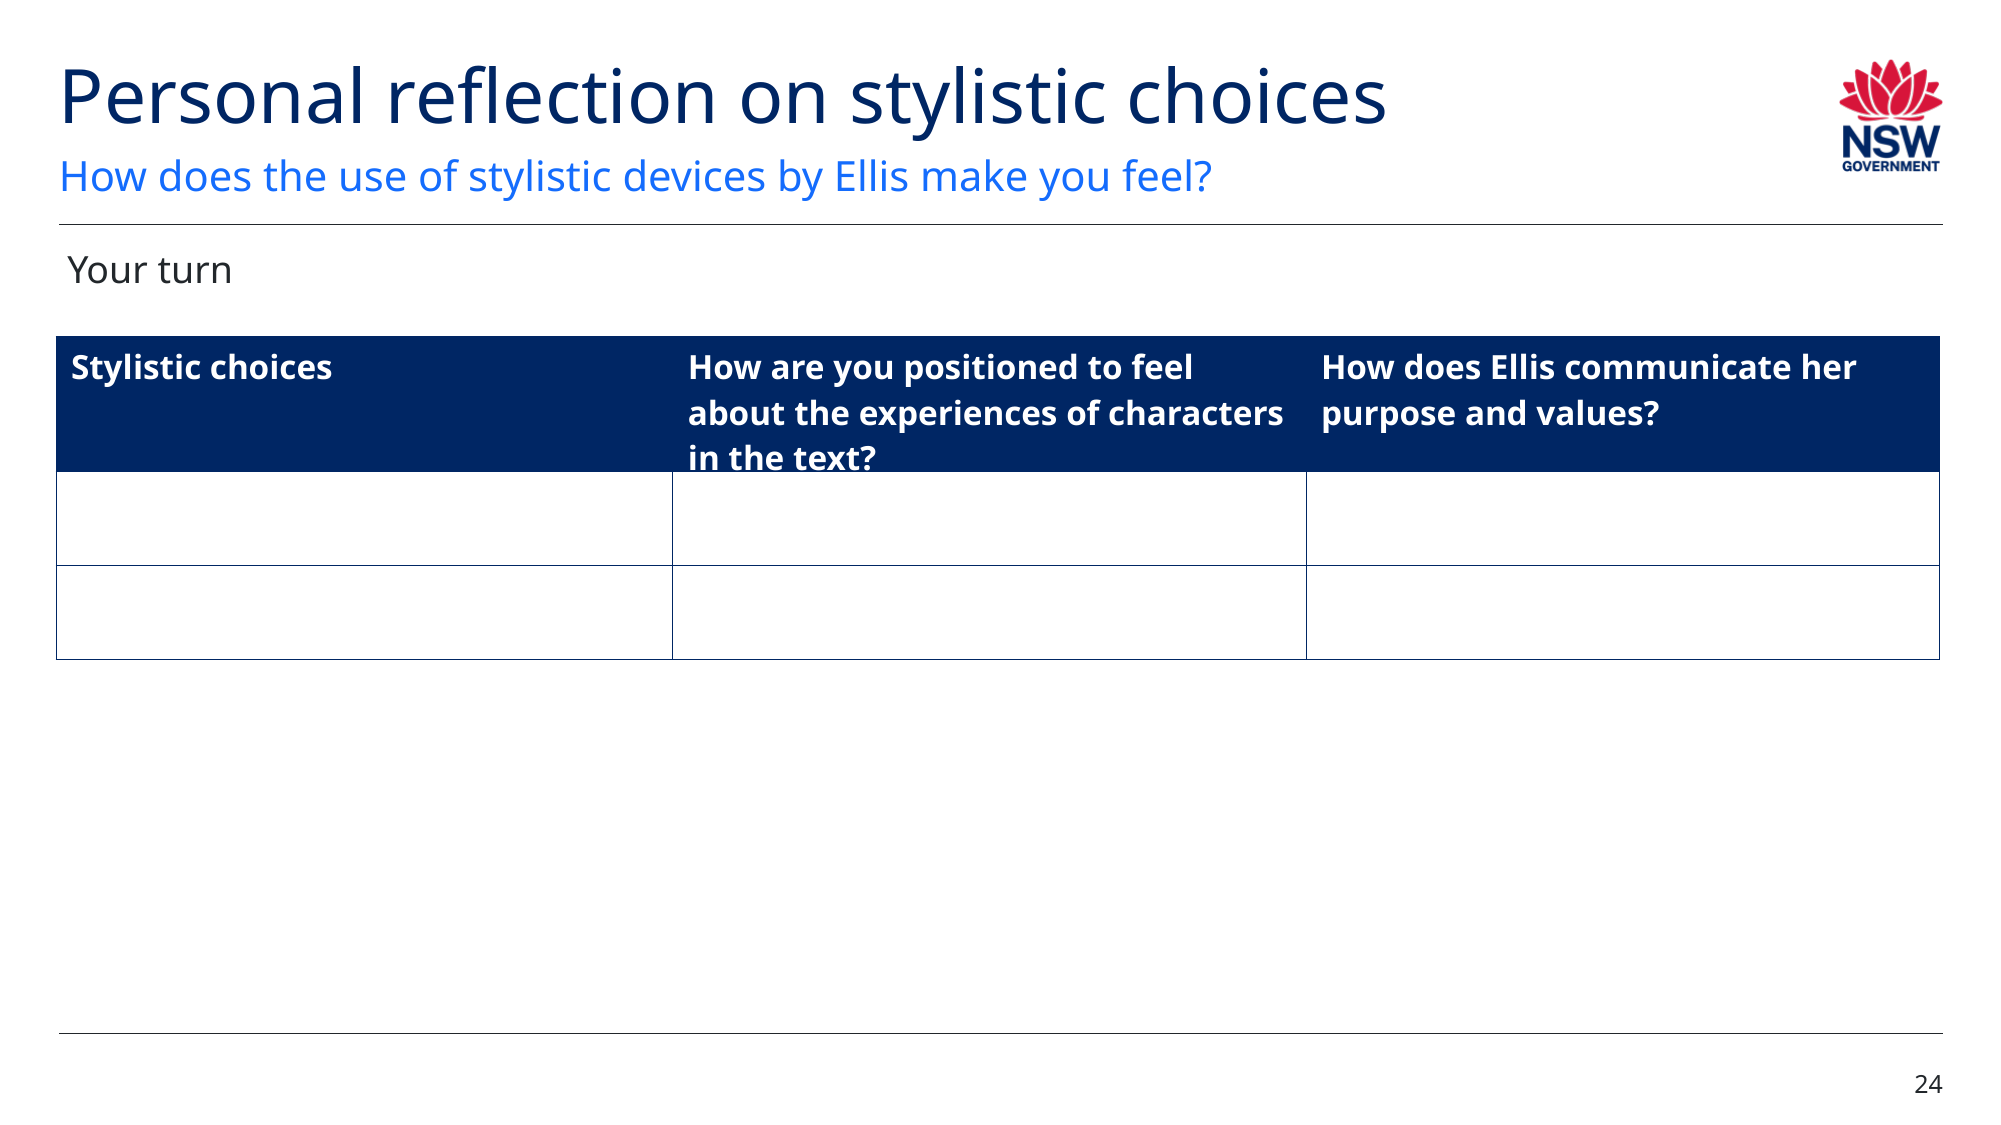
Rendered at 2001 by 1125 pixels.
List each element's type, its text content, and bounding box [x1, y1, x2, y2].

table_cell [673, 566, 1306, 659]
table_cell [1307, 566, 1939, 659]
table_header Stylistic choices [57, 337, 673, 471]
title Personal reflection on stylistic choices (2) [59, 59, 1713, 148]
table_header How does Ellis communicate her purpose and values? [1306, 337, 1939, 471]
text_box Your turn [52, 238, 640, 299]
table_cell [57, 566, 672, 659]
picture [1839, 59, 1943, 172]
table_header How are you positioned to feel about the experiences of characters in the text? [673, 337, 1306, 471]
table_cell [673, 472, 1306, 565]
table_cell [57, 472, 672, 565]
slide_number 24 [1824, 1068, 1943, 1099]
list How does the use of stylistic devices by Ellis make you feel? [59, 148, 1713, 200]
table_cell [1307, 472, 1939, 565]
